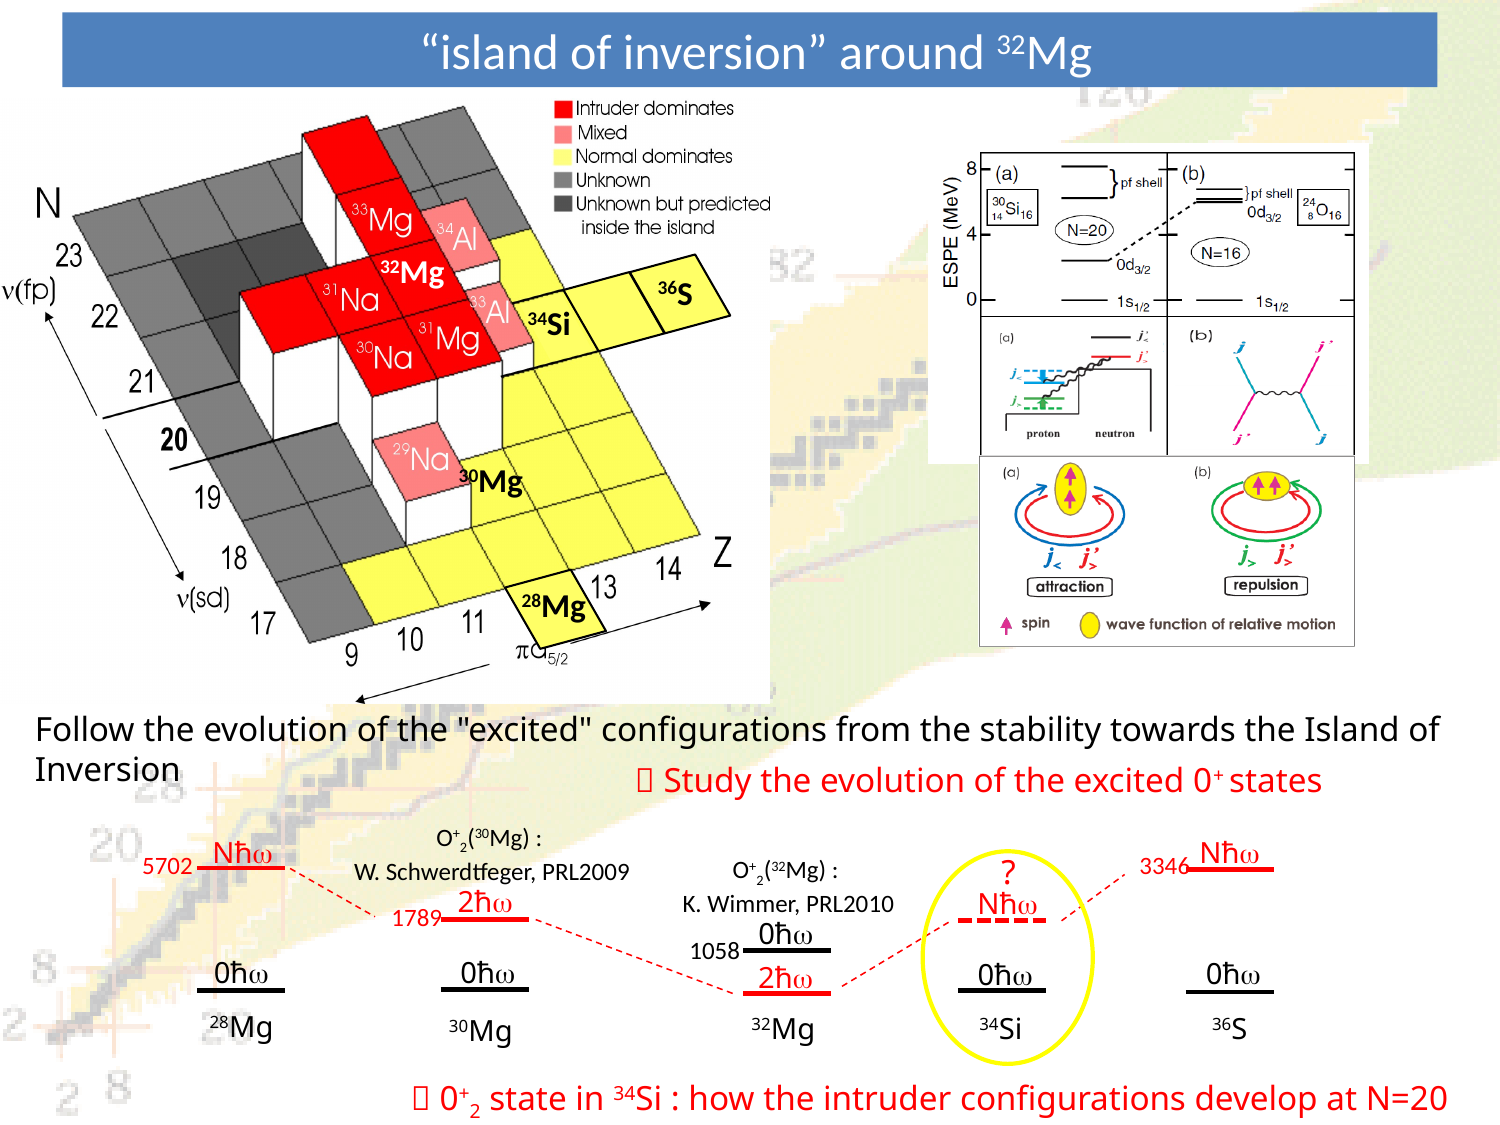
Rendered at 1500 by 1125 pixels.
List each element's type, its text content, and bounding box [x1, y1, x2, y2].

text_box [0, 98, 771, 704]
text_box Follow the evolution of the "excited" configurations from the stability towards the Island of Inversion  Study the evolution of the excited 0+ states [20, 700, 1475, 813]
text_box 2ħ [743, 980, 828, 992]
text_box 32Mg [738, 1002, 836, 1053]
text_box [1116, 826, 1313, 1054]
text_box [927, 143, 1369, 647]
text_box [126, 813, 734, 1056]
picture [0, 0, 1500, 1125]
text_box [841, 843, 1118, 1065]
text_box  0+2 state in 34Si : how the intruder configurations develop at N=20 [396, 1069, 1500, 1125]
text_box “island of inversion” around 32Mg [62, 12, 1438, 88]
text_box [662, 846, 915, 973]
